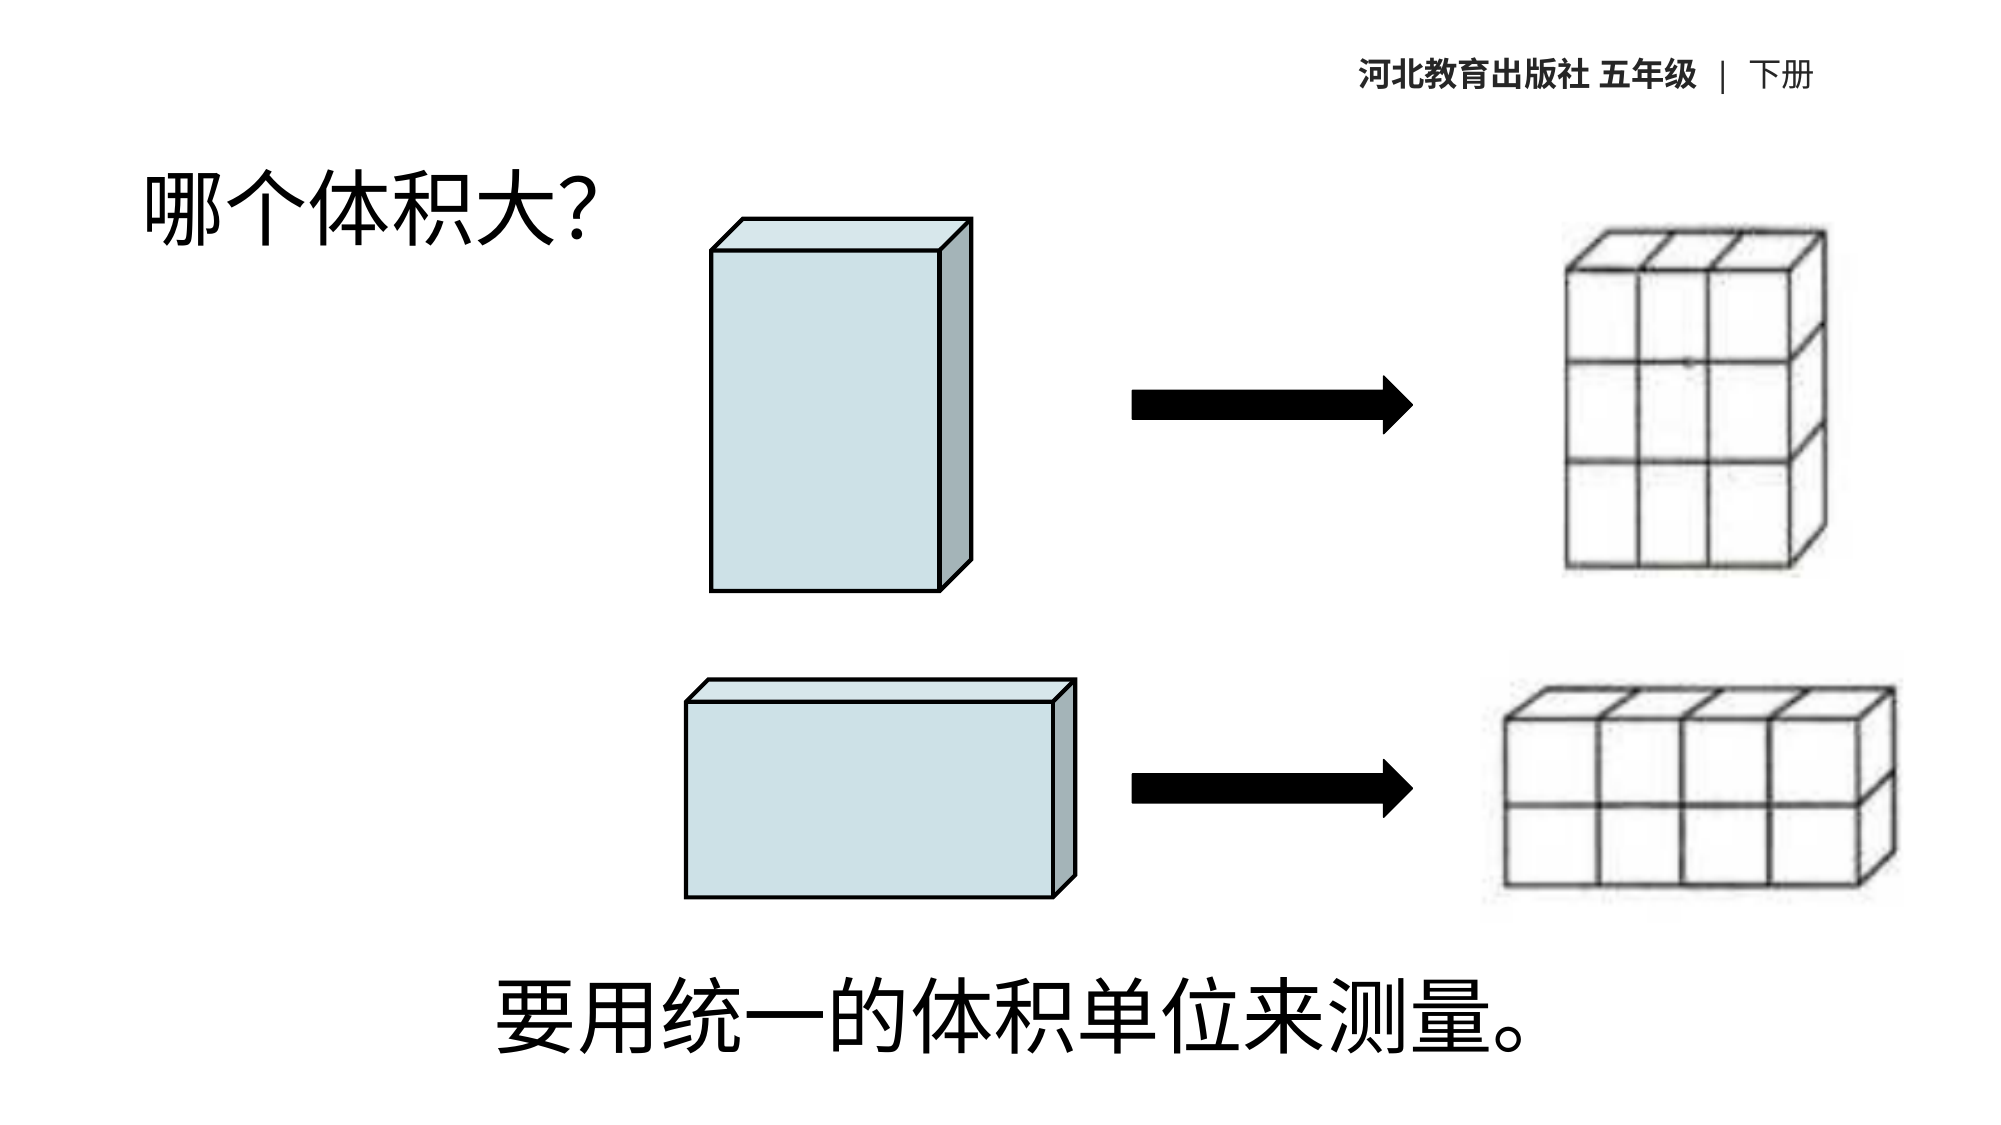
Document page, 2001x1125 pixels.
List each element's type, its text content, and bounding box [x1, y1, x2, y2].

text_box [711, 219, 971, 250]
text_box 100 [686, 679, 1074, 701]
picture [1548, 198, 1858, 623]
text_box 河北教育出版社 五年级 | 下册 [1343, 46, 1860, 101]
text_box [1132, 759, 1413, 818]
picture [1469, 643, 1947, 923]
text_box [685, 679, 1076, 898]
text_box 要用统一的体积单位来测量。 [479, 956, 1592, 1072]
text_box 哪个体积大？ [126, 148, 656, 265]
text_box [1132, 376, 1413, 434]
text_box [711, 218, 972, 592]
